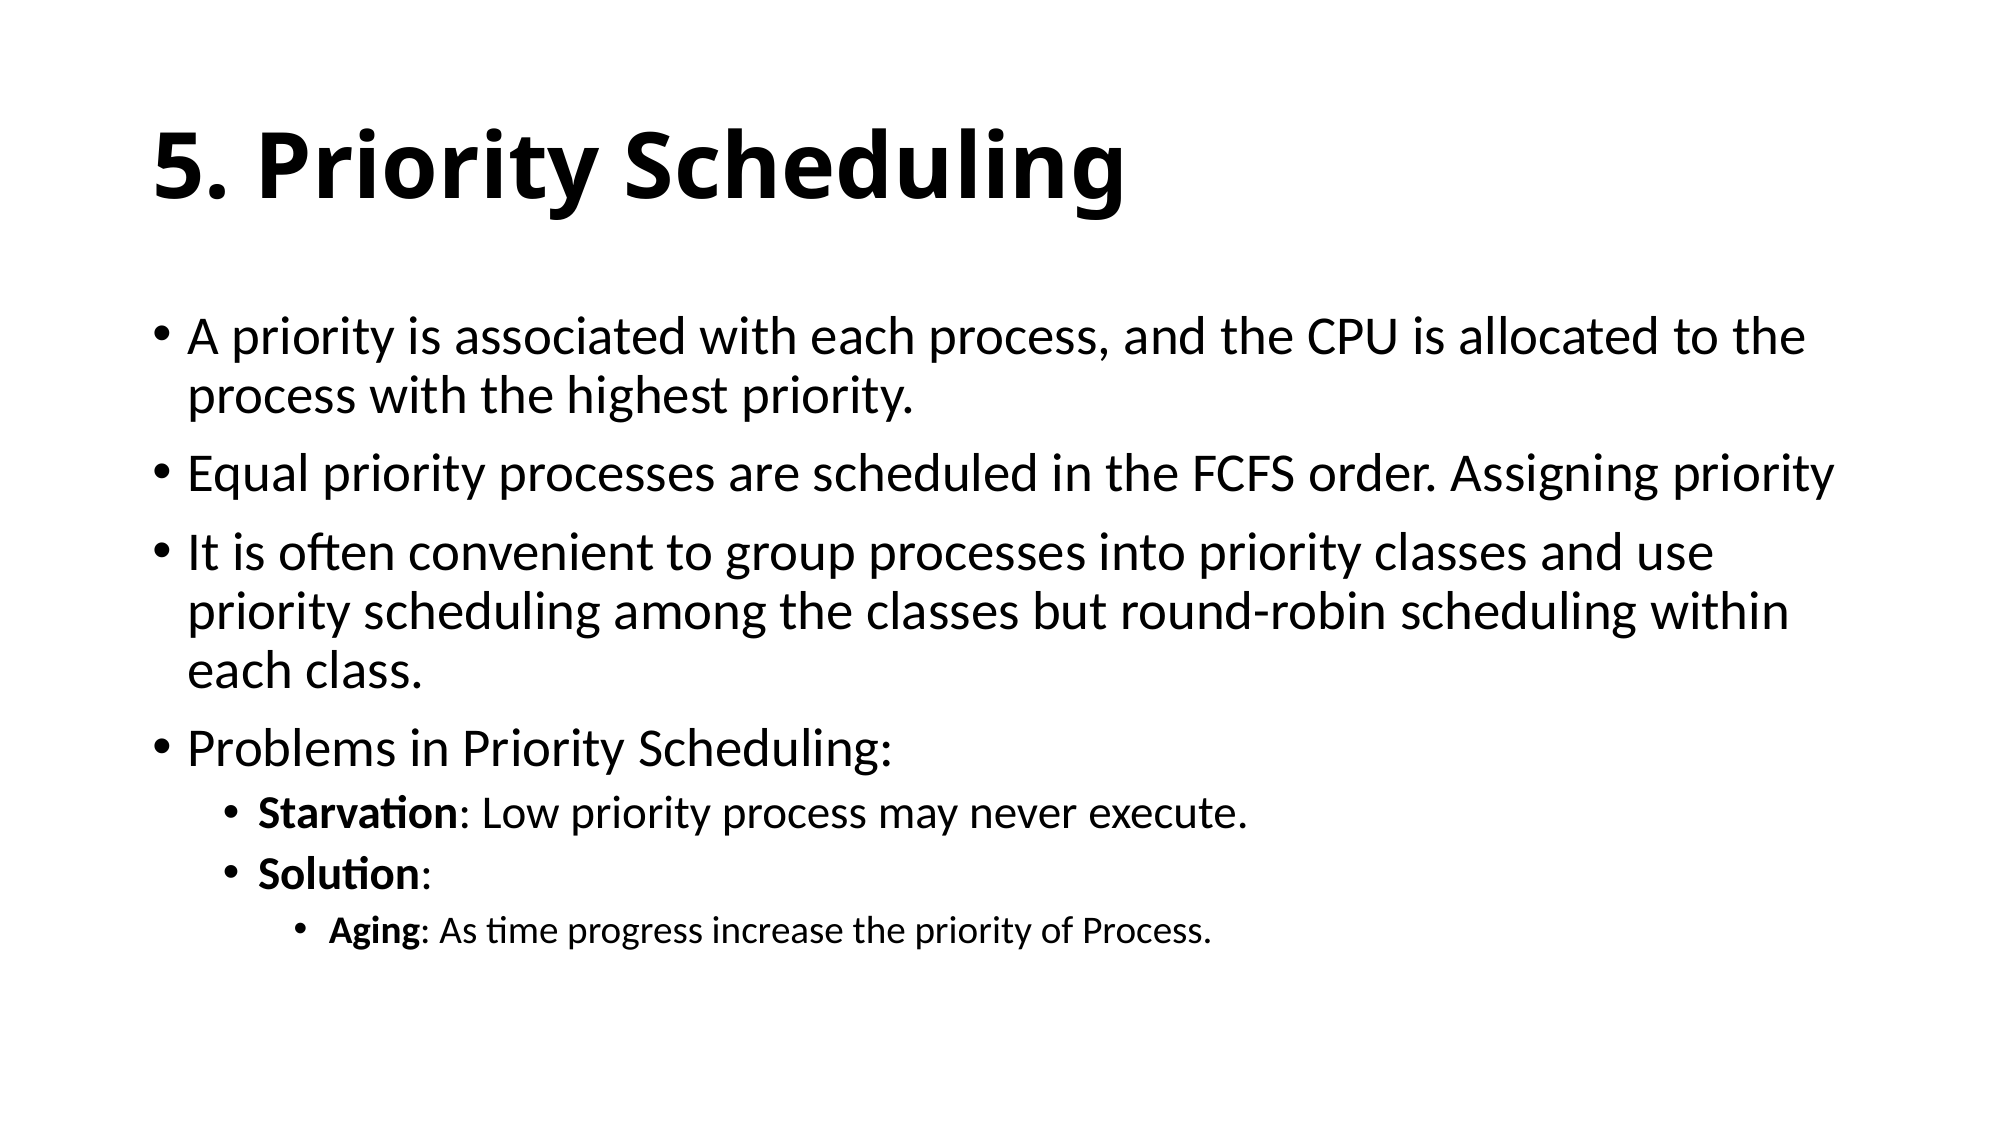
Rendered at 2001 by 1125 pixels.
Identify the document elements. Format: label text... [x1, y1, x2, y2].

list A priority is associated with each process, and the CPU is allocated to the process with the highest priority. Equal priority processes are scheduled in the FCFS order. Assigning priority It is often convenient to group processes into priority classes and use priority scheduling among the classes but round-robin scheduling within each class. Problems in Priority Scheduling: Starvation: Low priority process may never execute. Solution: Aging: As time progress increase the priority of Process. [137, 299, 1863, 1014]
title 5. Priority Scheduling [137, 59, 1863, 278]
